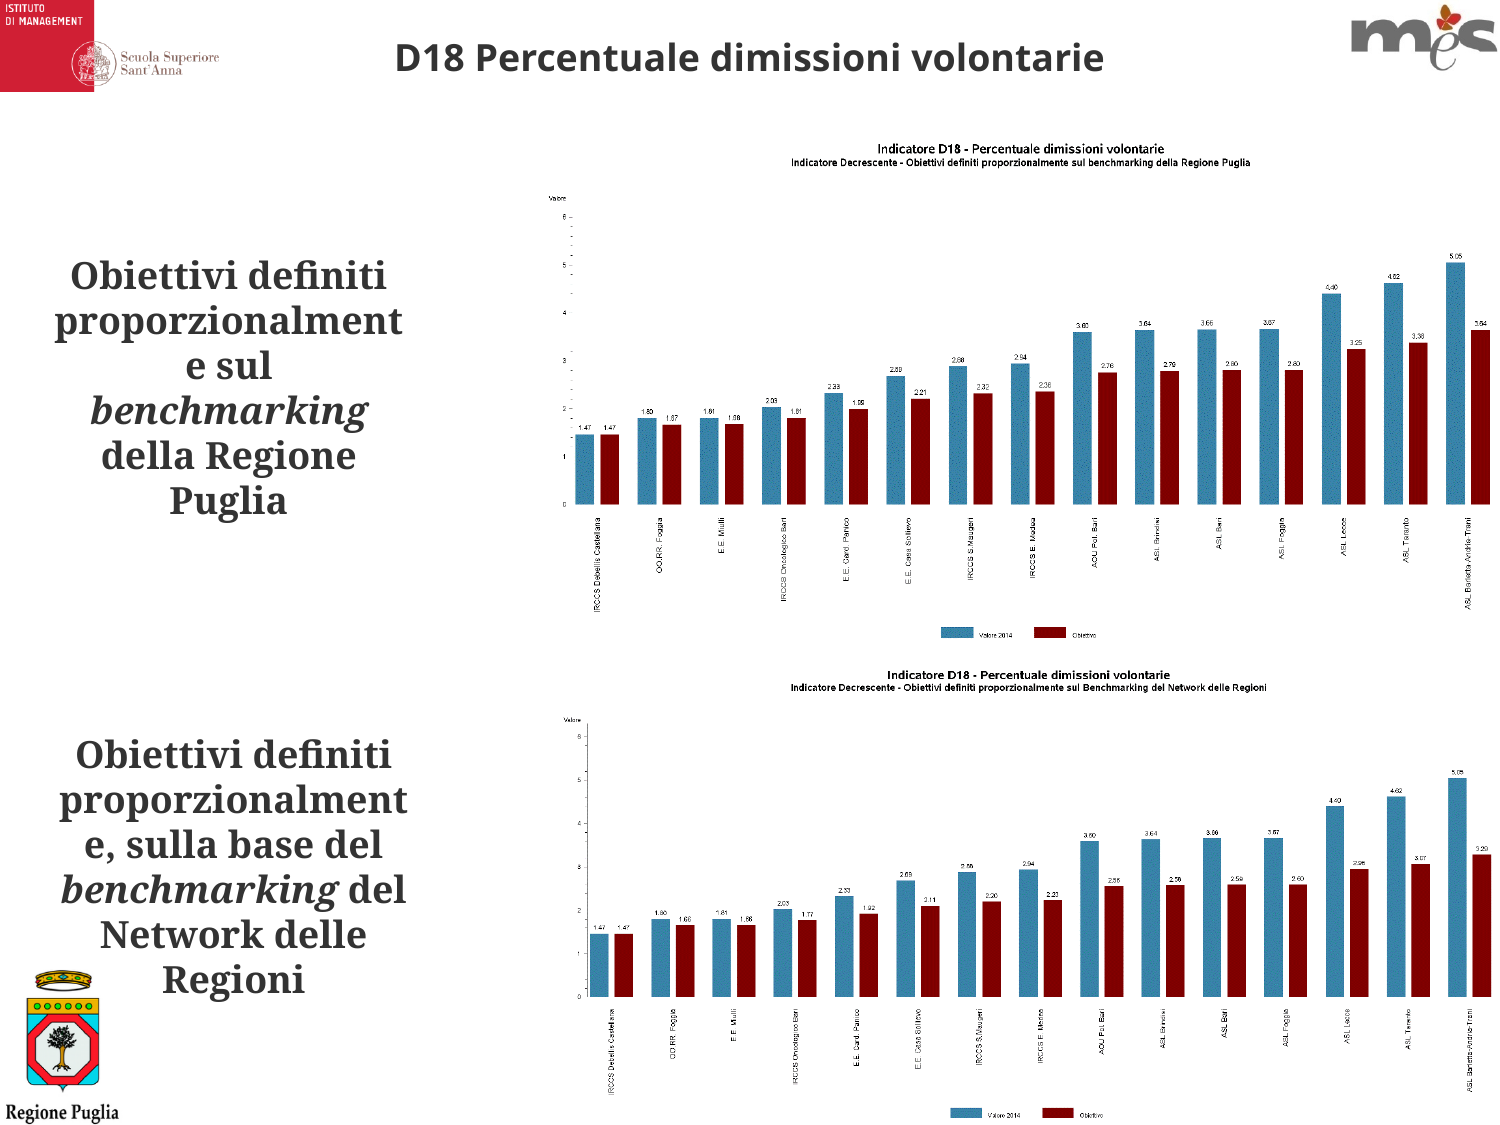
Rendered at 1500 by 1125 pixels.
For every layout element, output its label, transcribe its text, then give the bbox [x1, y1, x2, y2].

picture [557, 668, 1500, 1125]
text_box D18 Percentuale dimissioni volontarie [379, 26, 1121, 87]
text_box Obiettivi definiti proporzionalmente sul benchmarking della Regione Puglia [38, 244, 420, 530]
text_box Obiettivi definiti proporzionalmente, sulla base del benchmarking del Network delle Regioni [43, 723, 425, 1009]
picture [0, 0, 219, 92]
picture [2, 969, 126, 1125]
picture [1339, 0, 1500, 77]
picture [542, 141, 1499, 646]
